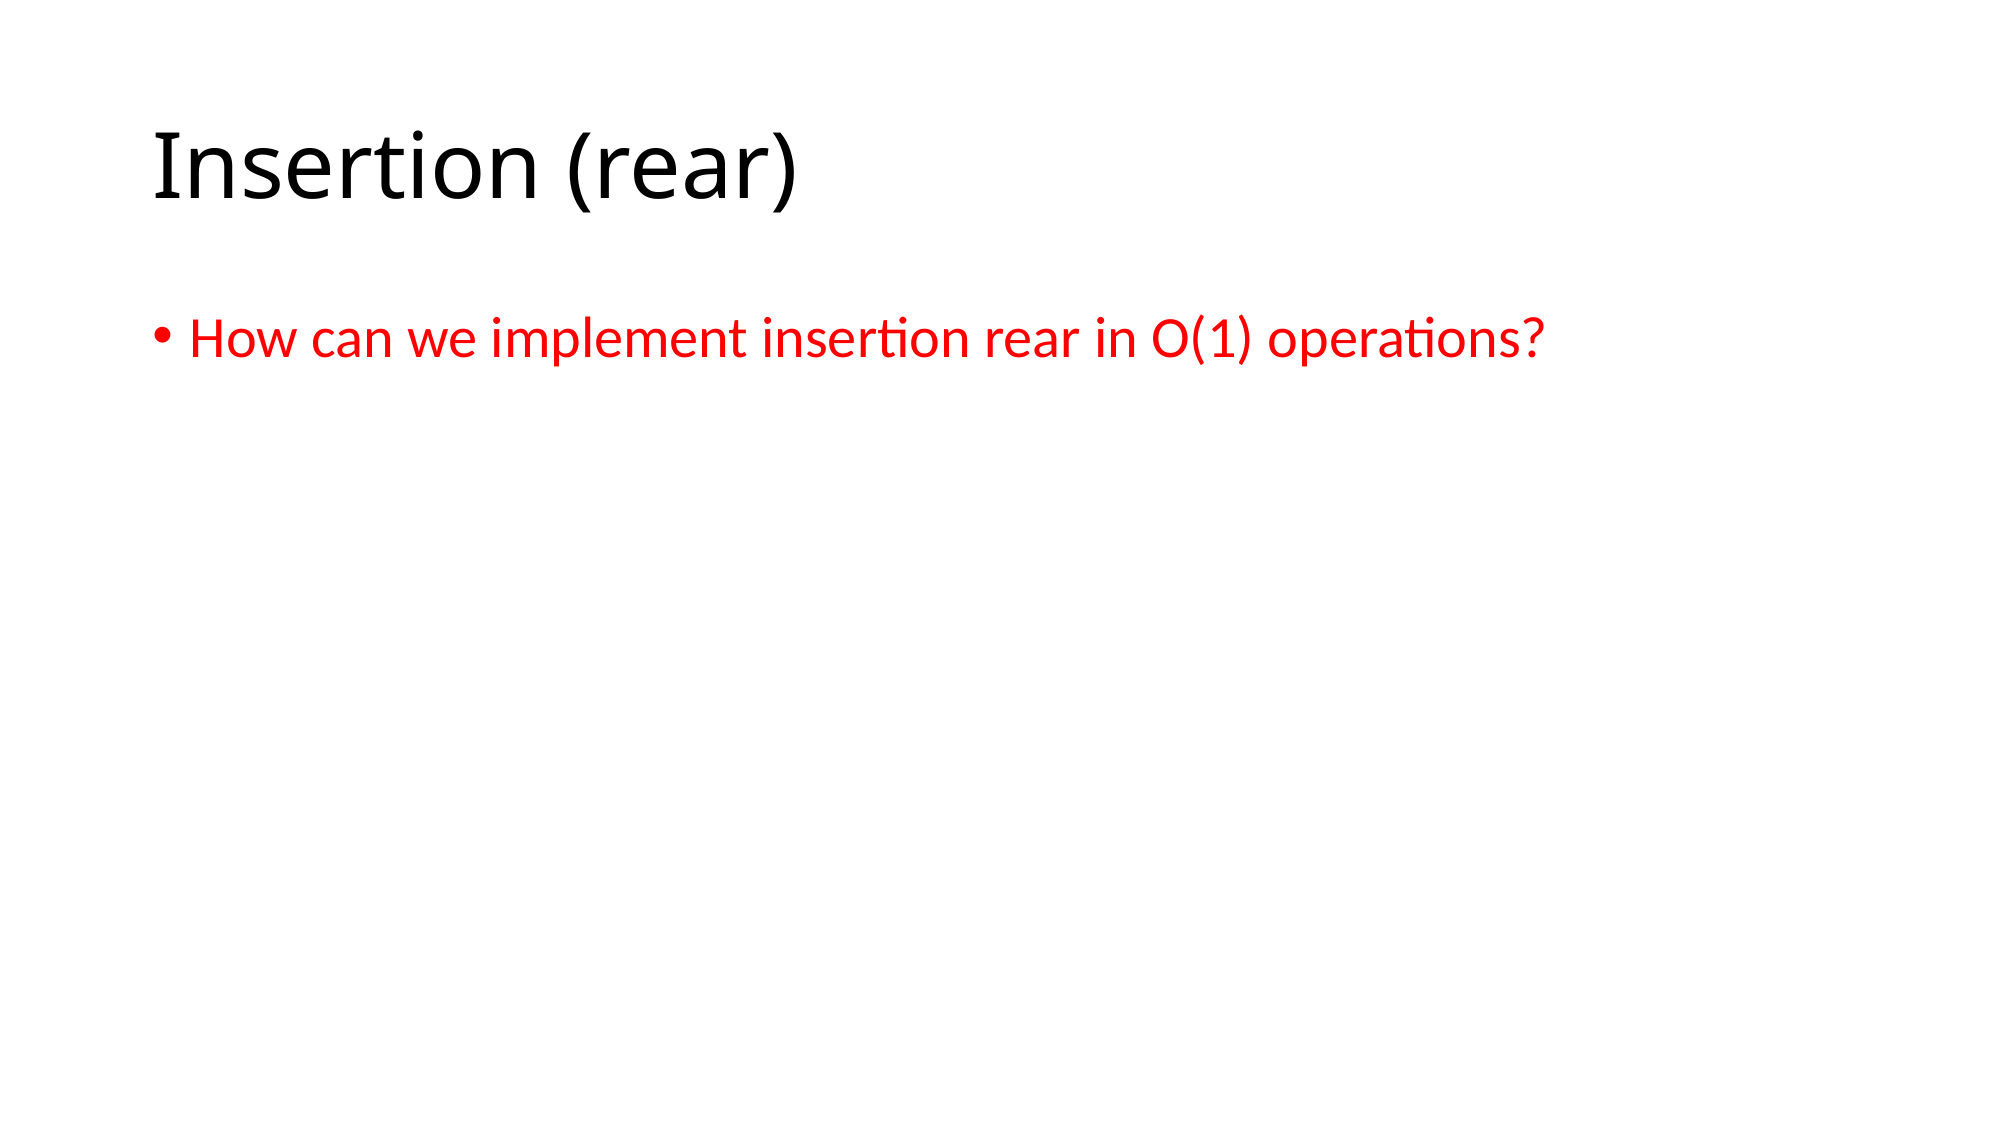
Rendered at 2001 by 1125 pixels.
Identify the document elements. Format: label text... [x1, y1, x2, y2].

list How can we implement insertion rear in O(1) operations? [137, 299, 1863, 1014]
title Insertion (rear) [137, 59, 1863, 278]
